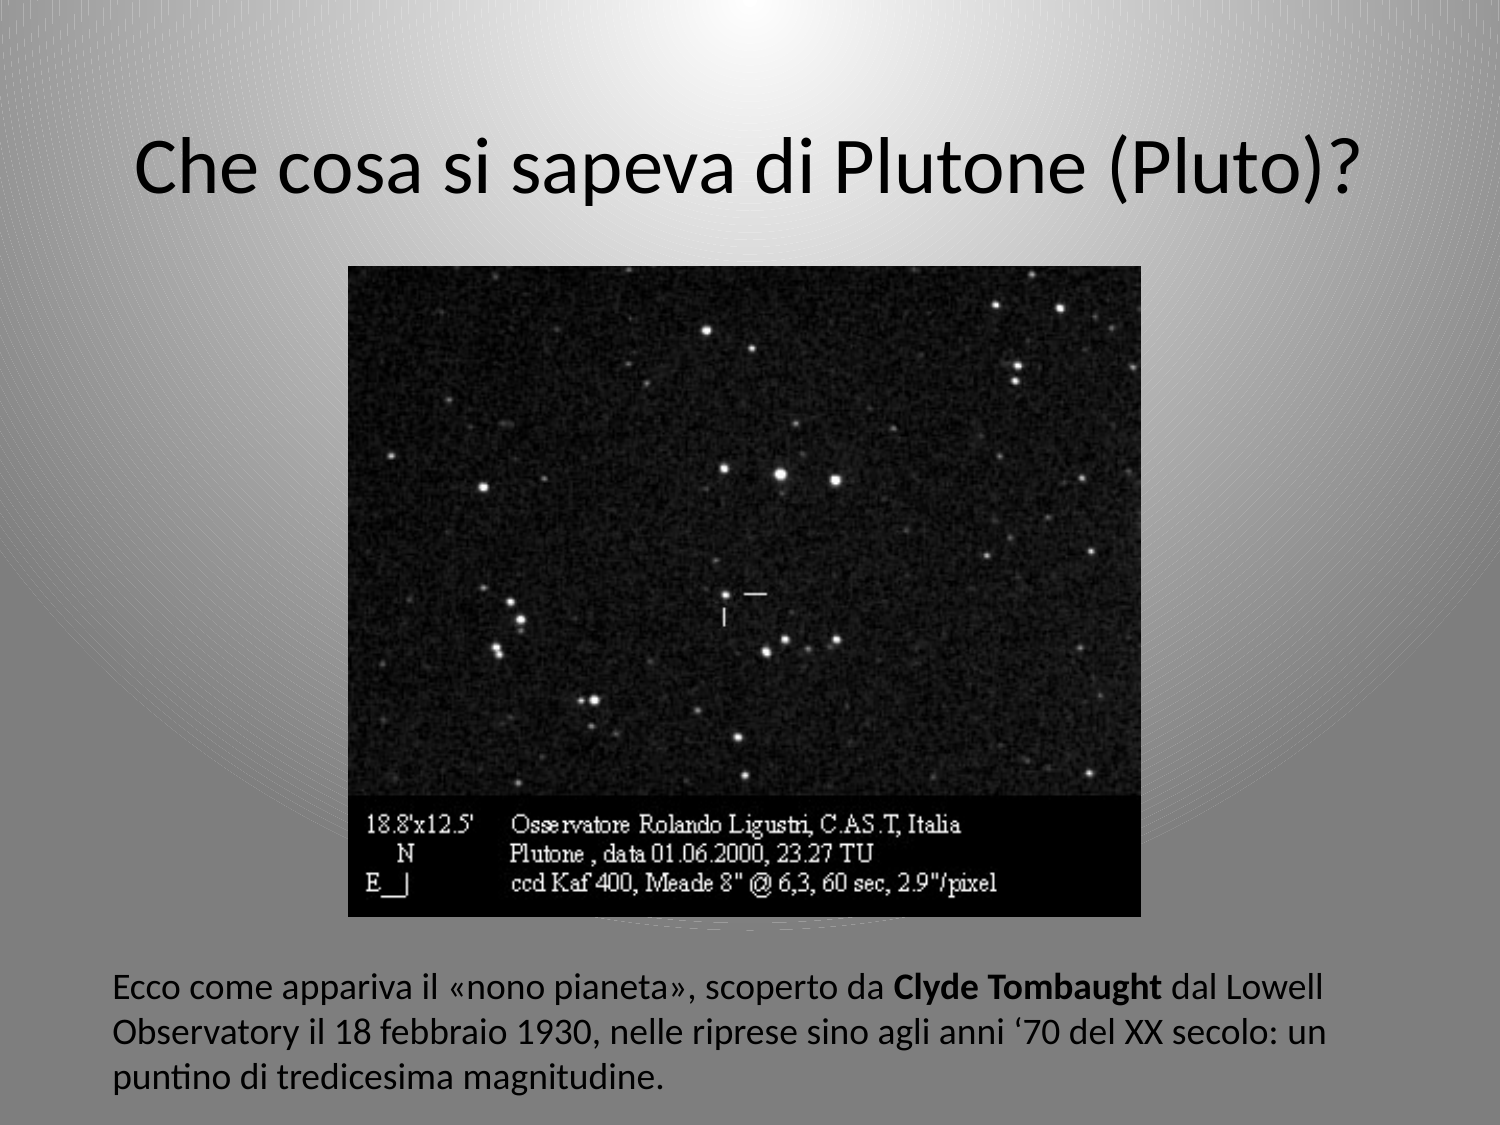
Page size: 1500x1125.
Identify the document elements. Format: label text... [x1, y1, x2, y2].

title Che cosa si sapeva di Plutone (Pluto)? [75, 67, 1425, 256]
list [348, 266, 1141, 918]
text_box Ecco come appariva il «nono pianeta», scoperto da Clyde Tombaught dal Lowell Observatory il 18 febbraio 1930, nelle riprese sino agli anni ‘70 del XX secolo: un puntino di tredicesima magnitudine. [97, 954, 1500, 1125]
